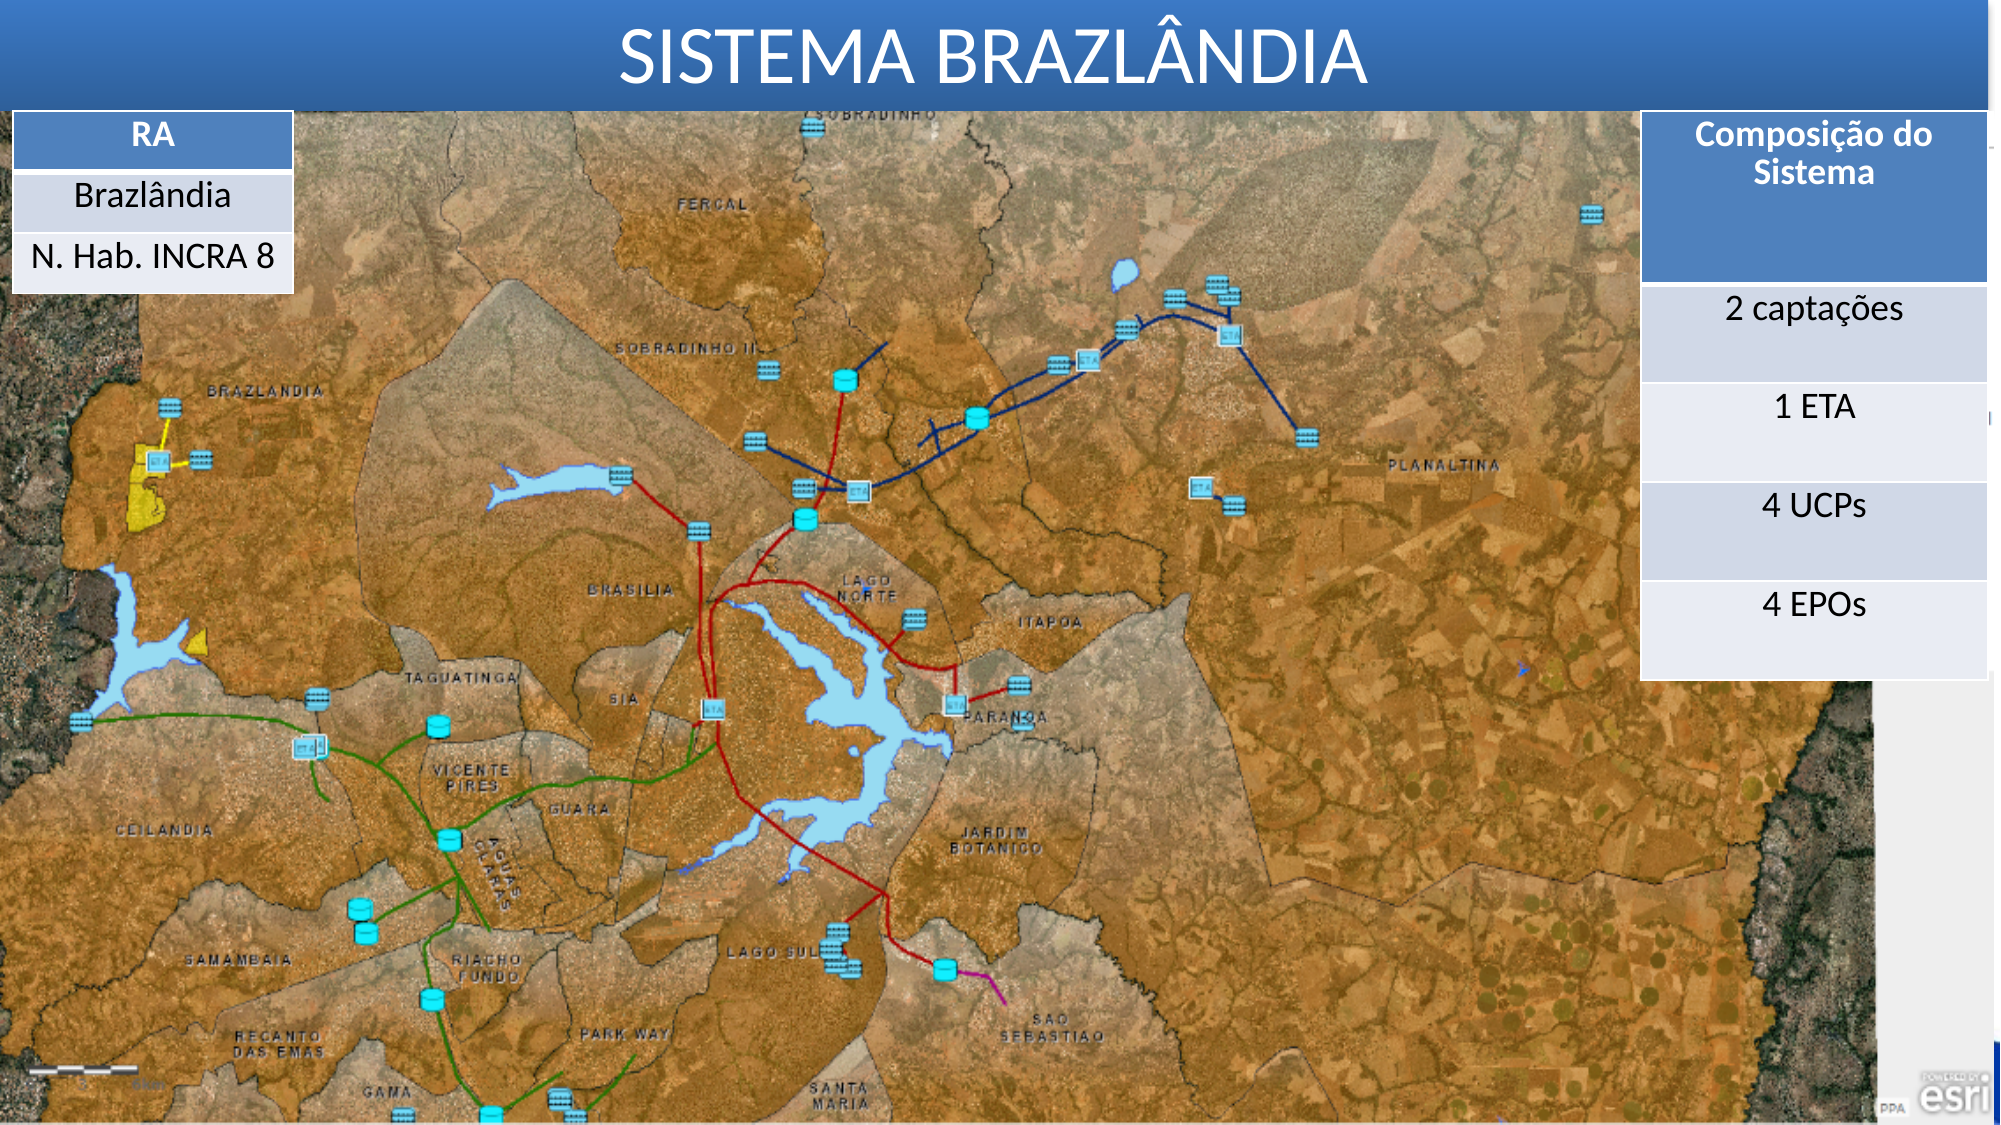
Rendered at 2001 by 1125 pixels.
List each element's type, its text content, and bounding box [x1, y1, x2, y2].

title SISTEMA BRAZLÂNDIA [0, 0, 1989, 109]
picture [0, 0, 2000, 1125]
